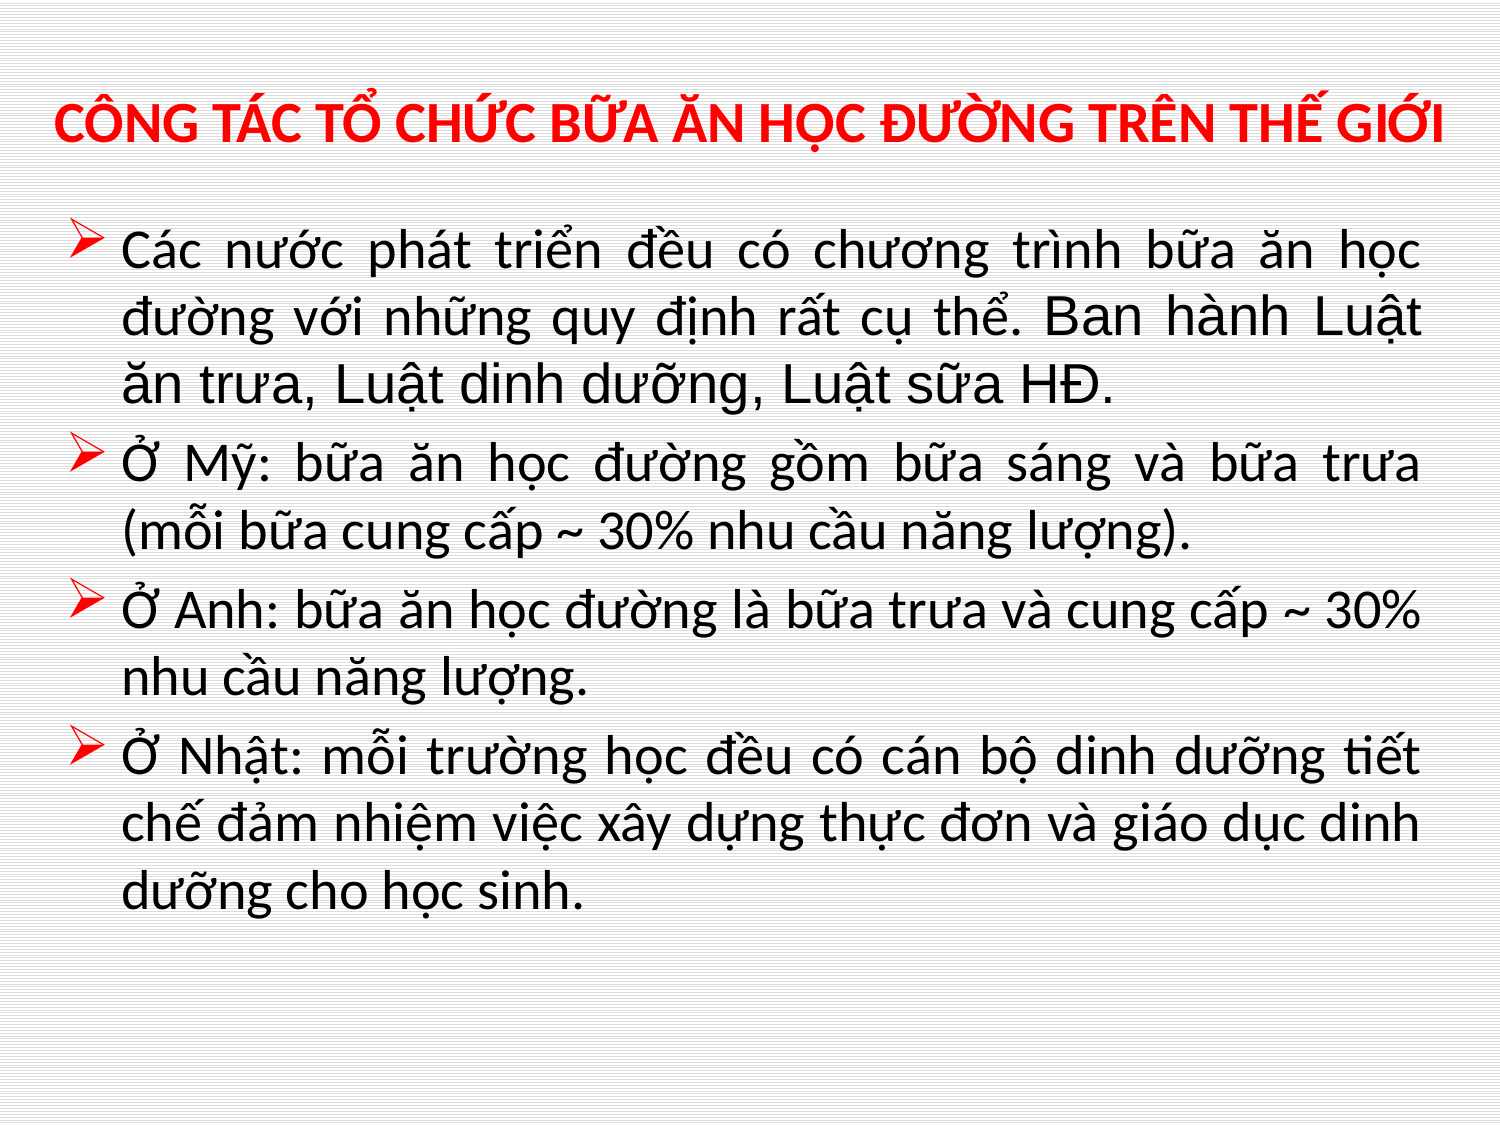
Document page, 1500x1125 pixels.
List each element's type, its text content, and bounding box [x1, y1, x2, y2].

list Các nước phát triển đều có chương trình bữa ăn học đường với những quy định rất cụ thể. Ban hành Luật ăn trưa, Luật dinh dưỡng, Luật sữa HĐ. Ở Mỹ: bữa ăn học đường gồm bữa sáng và bữa trưa (mỗi bữa cung cấp ~ 30% nhu cầu năng lượng). Ở Anh: bữa ăn học đường là bữa trưa và cung cấp ~ 30% nhu cầu năng lượng. Ở Nhật: mỗi trường học đều có cán bộ dinh dưỡng tiết chế đảm nhiệm việc xây dựng thực đơn và giáo dục dinh dưỡng cho học sinh. [50, 204, 1438, 1013]
title CÔNG TÁC TỔ CHỨC BỮA ĂN HỌC ĐƯỜNG TRÊN THẾ GIỚI [0, 62, 1500, 175]
